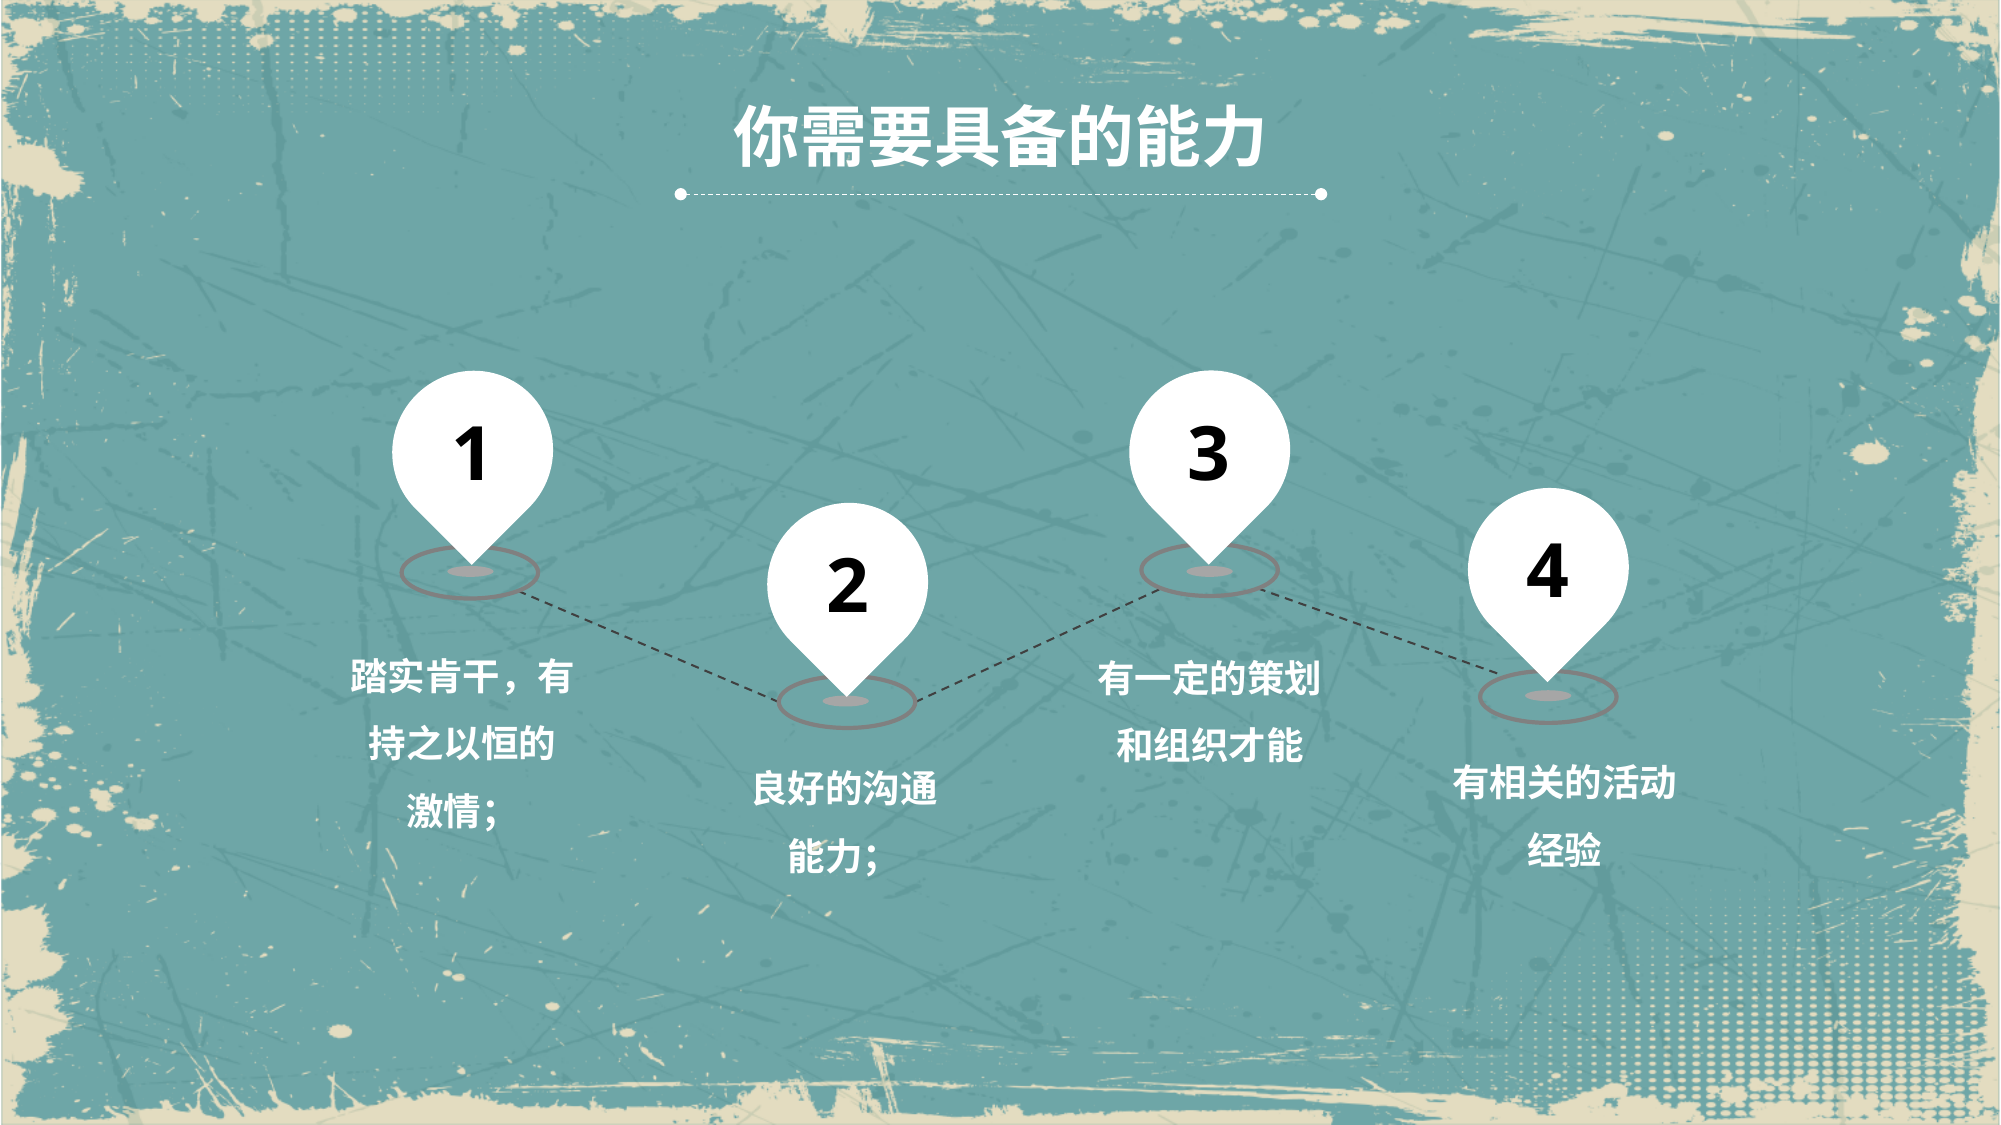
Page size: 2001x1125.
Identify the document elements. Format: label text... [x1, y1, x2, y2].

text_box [915, 588, 1162, 703]
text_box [1128, 371, 1291, 531]
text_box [766, 503, 929, 663]
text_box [1480, 670, 1617, 723]
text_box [1467, 488, 1630, 649]
text_box 有一定的策划和组织才能 [1082, 624, 1338, 775]
text_box 良好的沟通 能力； [716, 735, 972, 886]
text_box 踏实肯干，有持之以恒的 激情； [334, 622, 591, 840]
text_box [391, 371, 554, 531]
picture [0, 0, 2001, 1125]
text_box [778, 675, 916, 728]
text_box 你需要具备的能力 [718, 87, 1283, 183]
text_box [1141, 543, 1278, 596]
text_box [1257, 588, 1498, 674]
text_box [401, 546, 539, 599]
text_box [518, 590, 779, 702]
text_box 有相关的活动经验 [1437, 729, 1693, 879]
